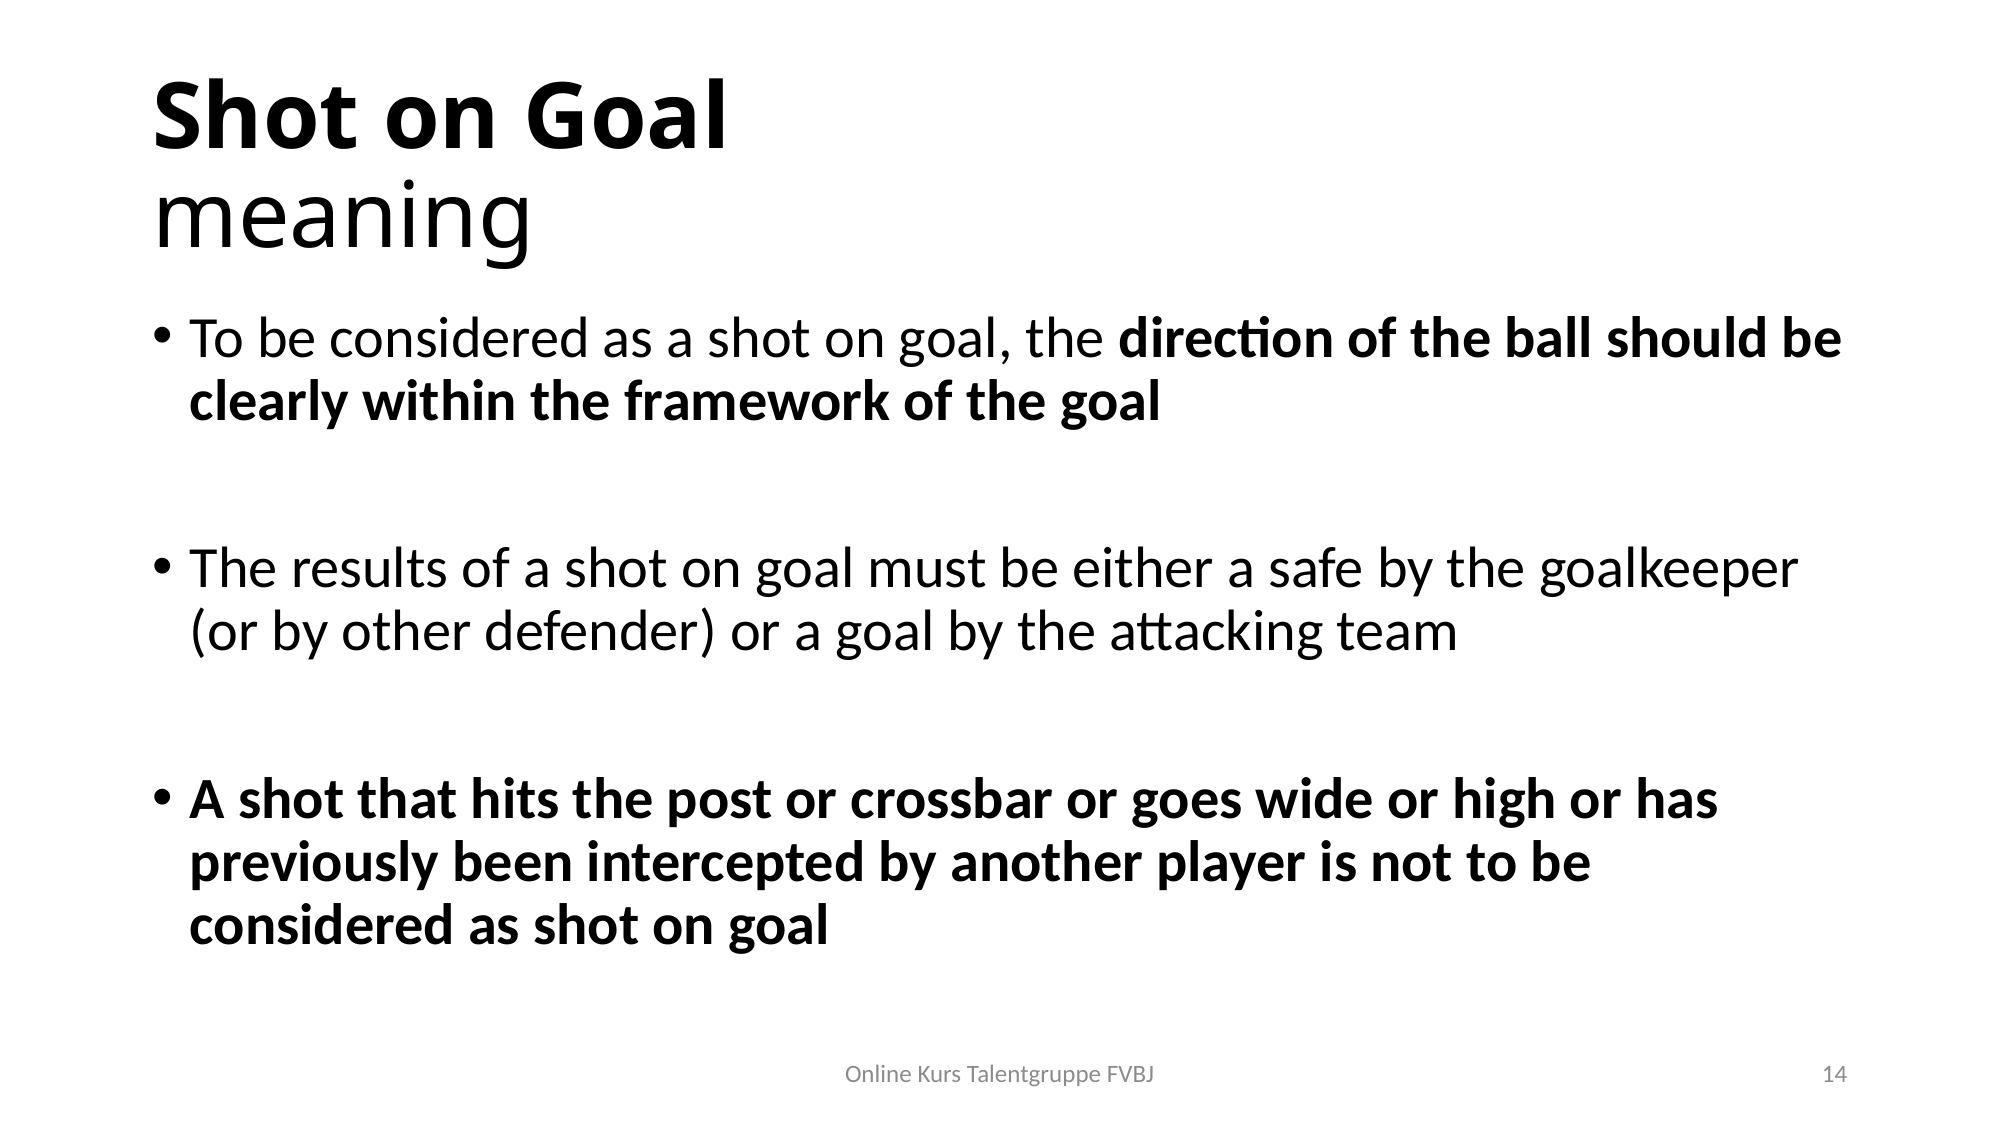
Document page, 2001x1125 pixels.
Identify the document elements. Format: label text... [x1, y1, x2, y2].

slide_number 14 [1412, 1042, 1863, 1103]
title Shot on Goal meaning [137, 59, 1863, 278]
footer Online Kurs Talentgruppe FVBJ [662, 1042, 1338, 1103]
list To be considered as a shot on goal, the direction of the ball should be clearly within the framework of the goal The results of a shot on goal must be either a safe by the goalkeeper (or by other defender) or a goal by the attacking team A shot that hits the post or crossbar or goes wide or high or has previously been intercepted by another player is not to be considered as shot on goal [137, 299, 1863, 1014]
